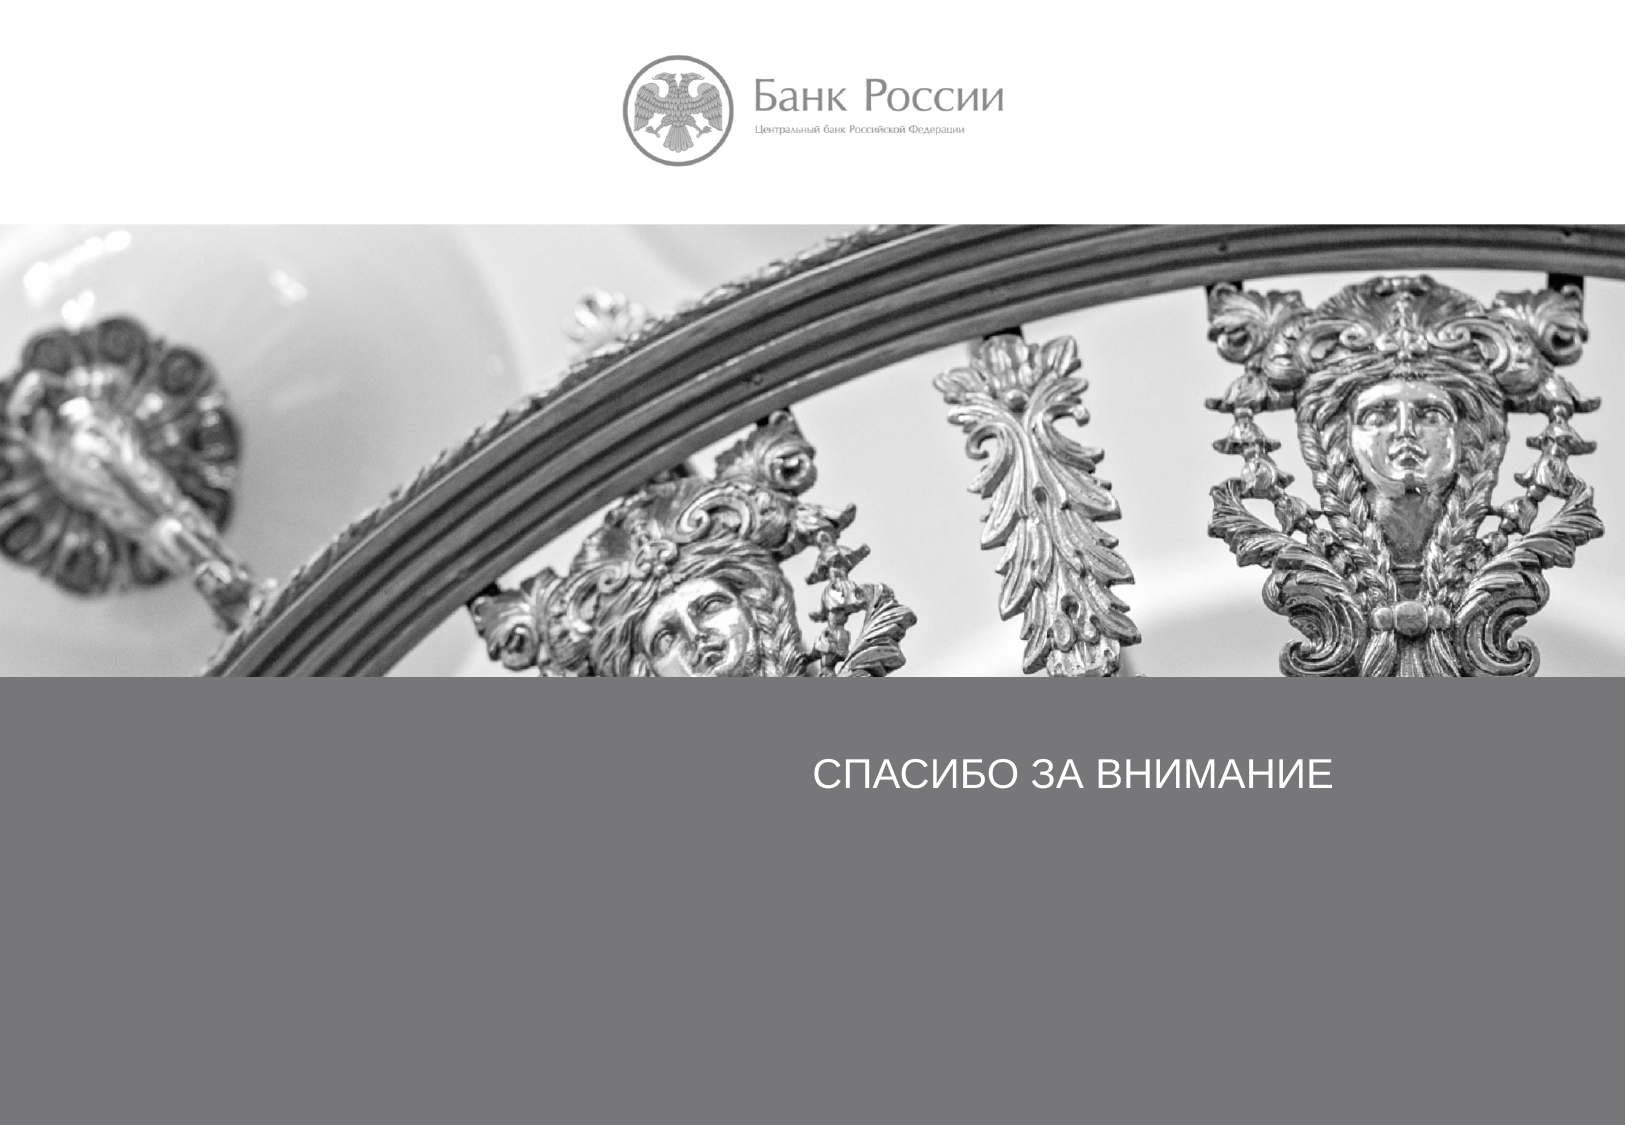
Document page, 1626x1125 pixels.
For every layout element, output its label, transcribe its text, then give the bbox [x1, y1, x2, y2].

picture [574, 0, 1051, 222]
title СПАСИБО ЗА ВНИМАНИЕ [812, 675, 1513, 798]
picture [0, 225, 1625, 677]
